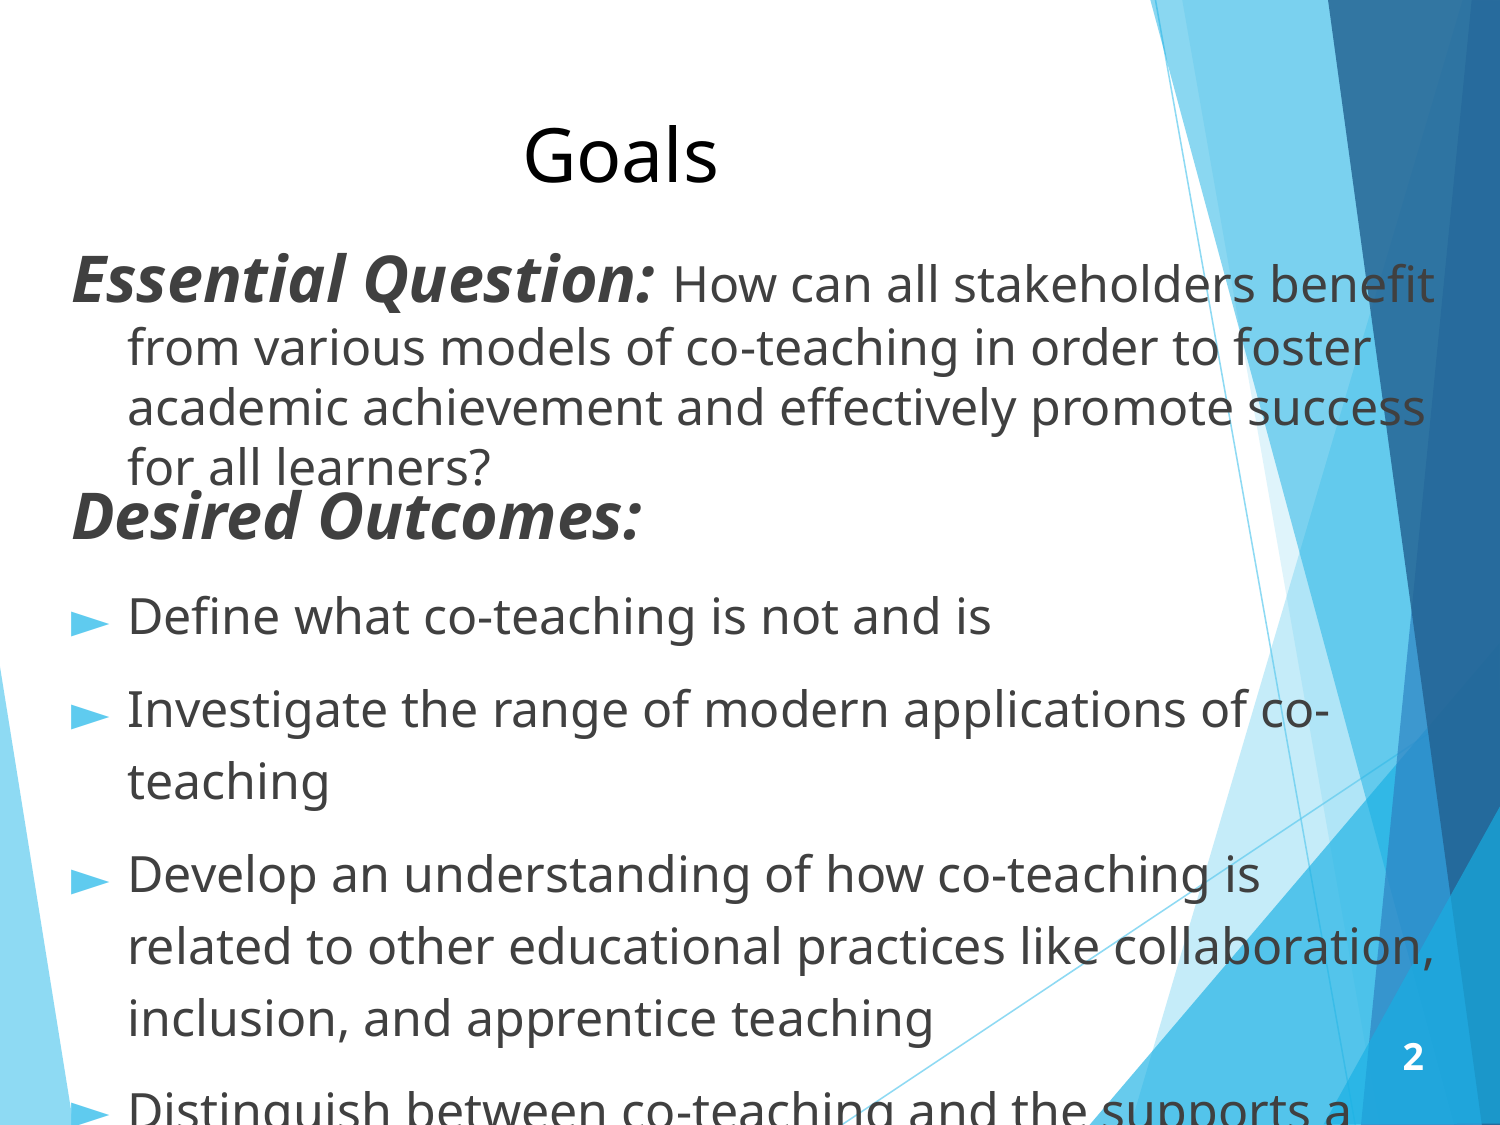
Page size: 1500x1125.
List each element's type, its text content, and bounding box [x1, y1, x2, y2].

title Goals [99, 99, 1142, 230]
list Essential Question: How can all stakeholders benefit from various models of co-teaching in order to foster academic achievement and effectively promote success for all learners? [55, 230, 1456, 451]
text_box ‹#› [1387, 1025, 1462, 1092]
list Desired Outcomes: Define what co-teaching is not and is Investigate the range of modern applications of co-teaching Develop an understanding of how co-teaching is related to other educational practices like collaboration, inclusion, and apprentice teaching Distinguish between co-teaching and the supports a paraprofessional provides. [55, 451, 1456, 1125]
